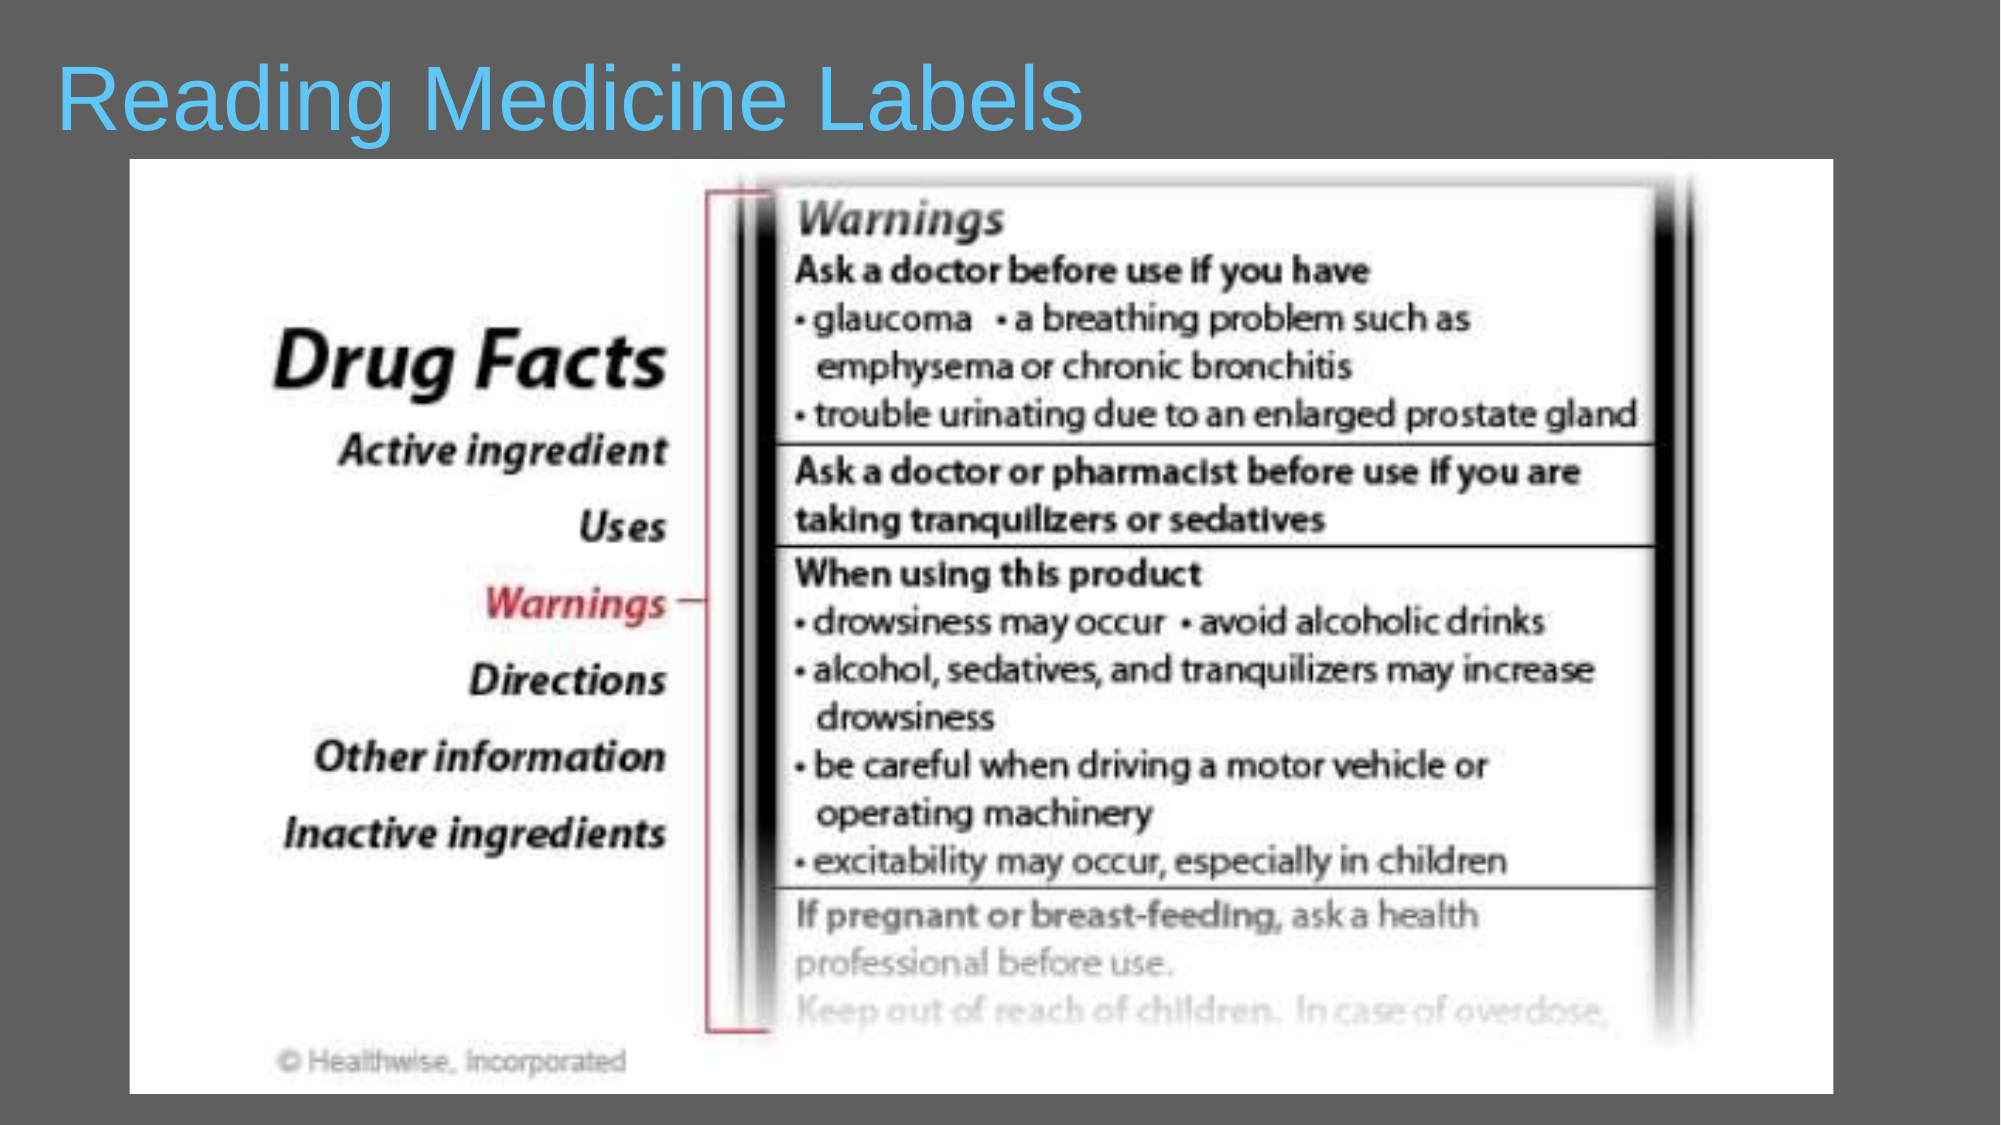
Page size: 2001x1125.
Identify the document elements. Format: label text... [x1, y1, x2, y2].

text_box [129, 159, 1834, 1094]
title Reading Medicine Labels [53, 36, 1088, 227]
